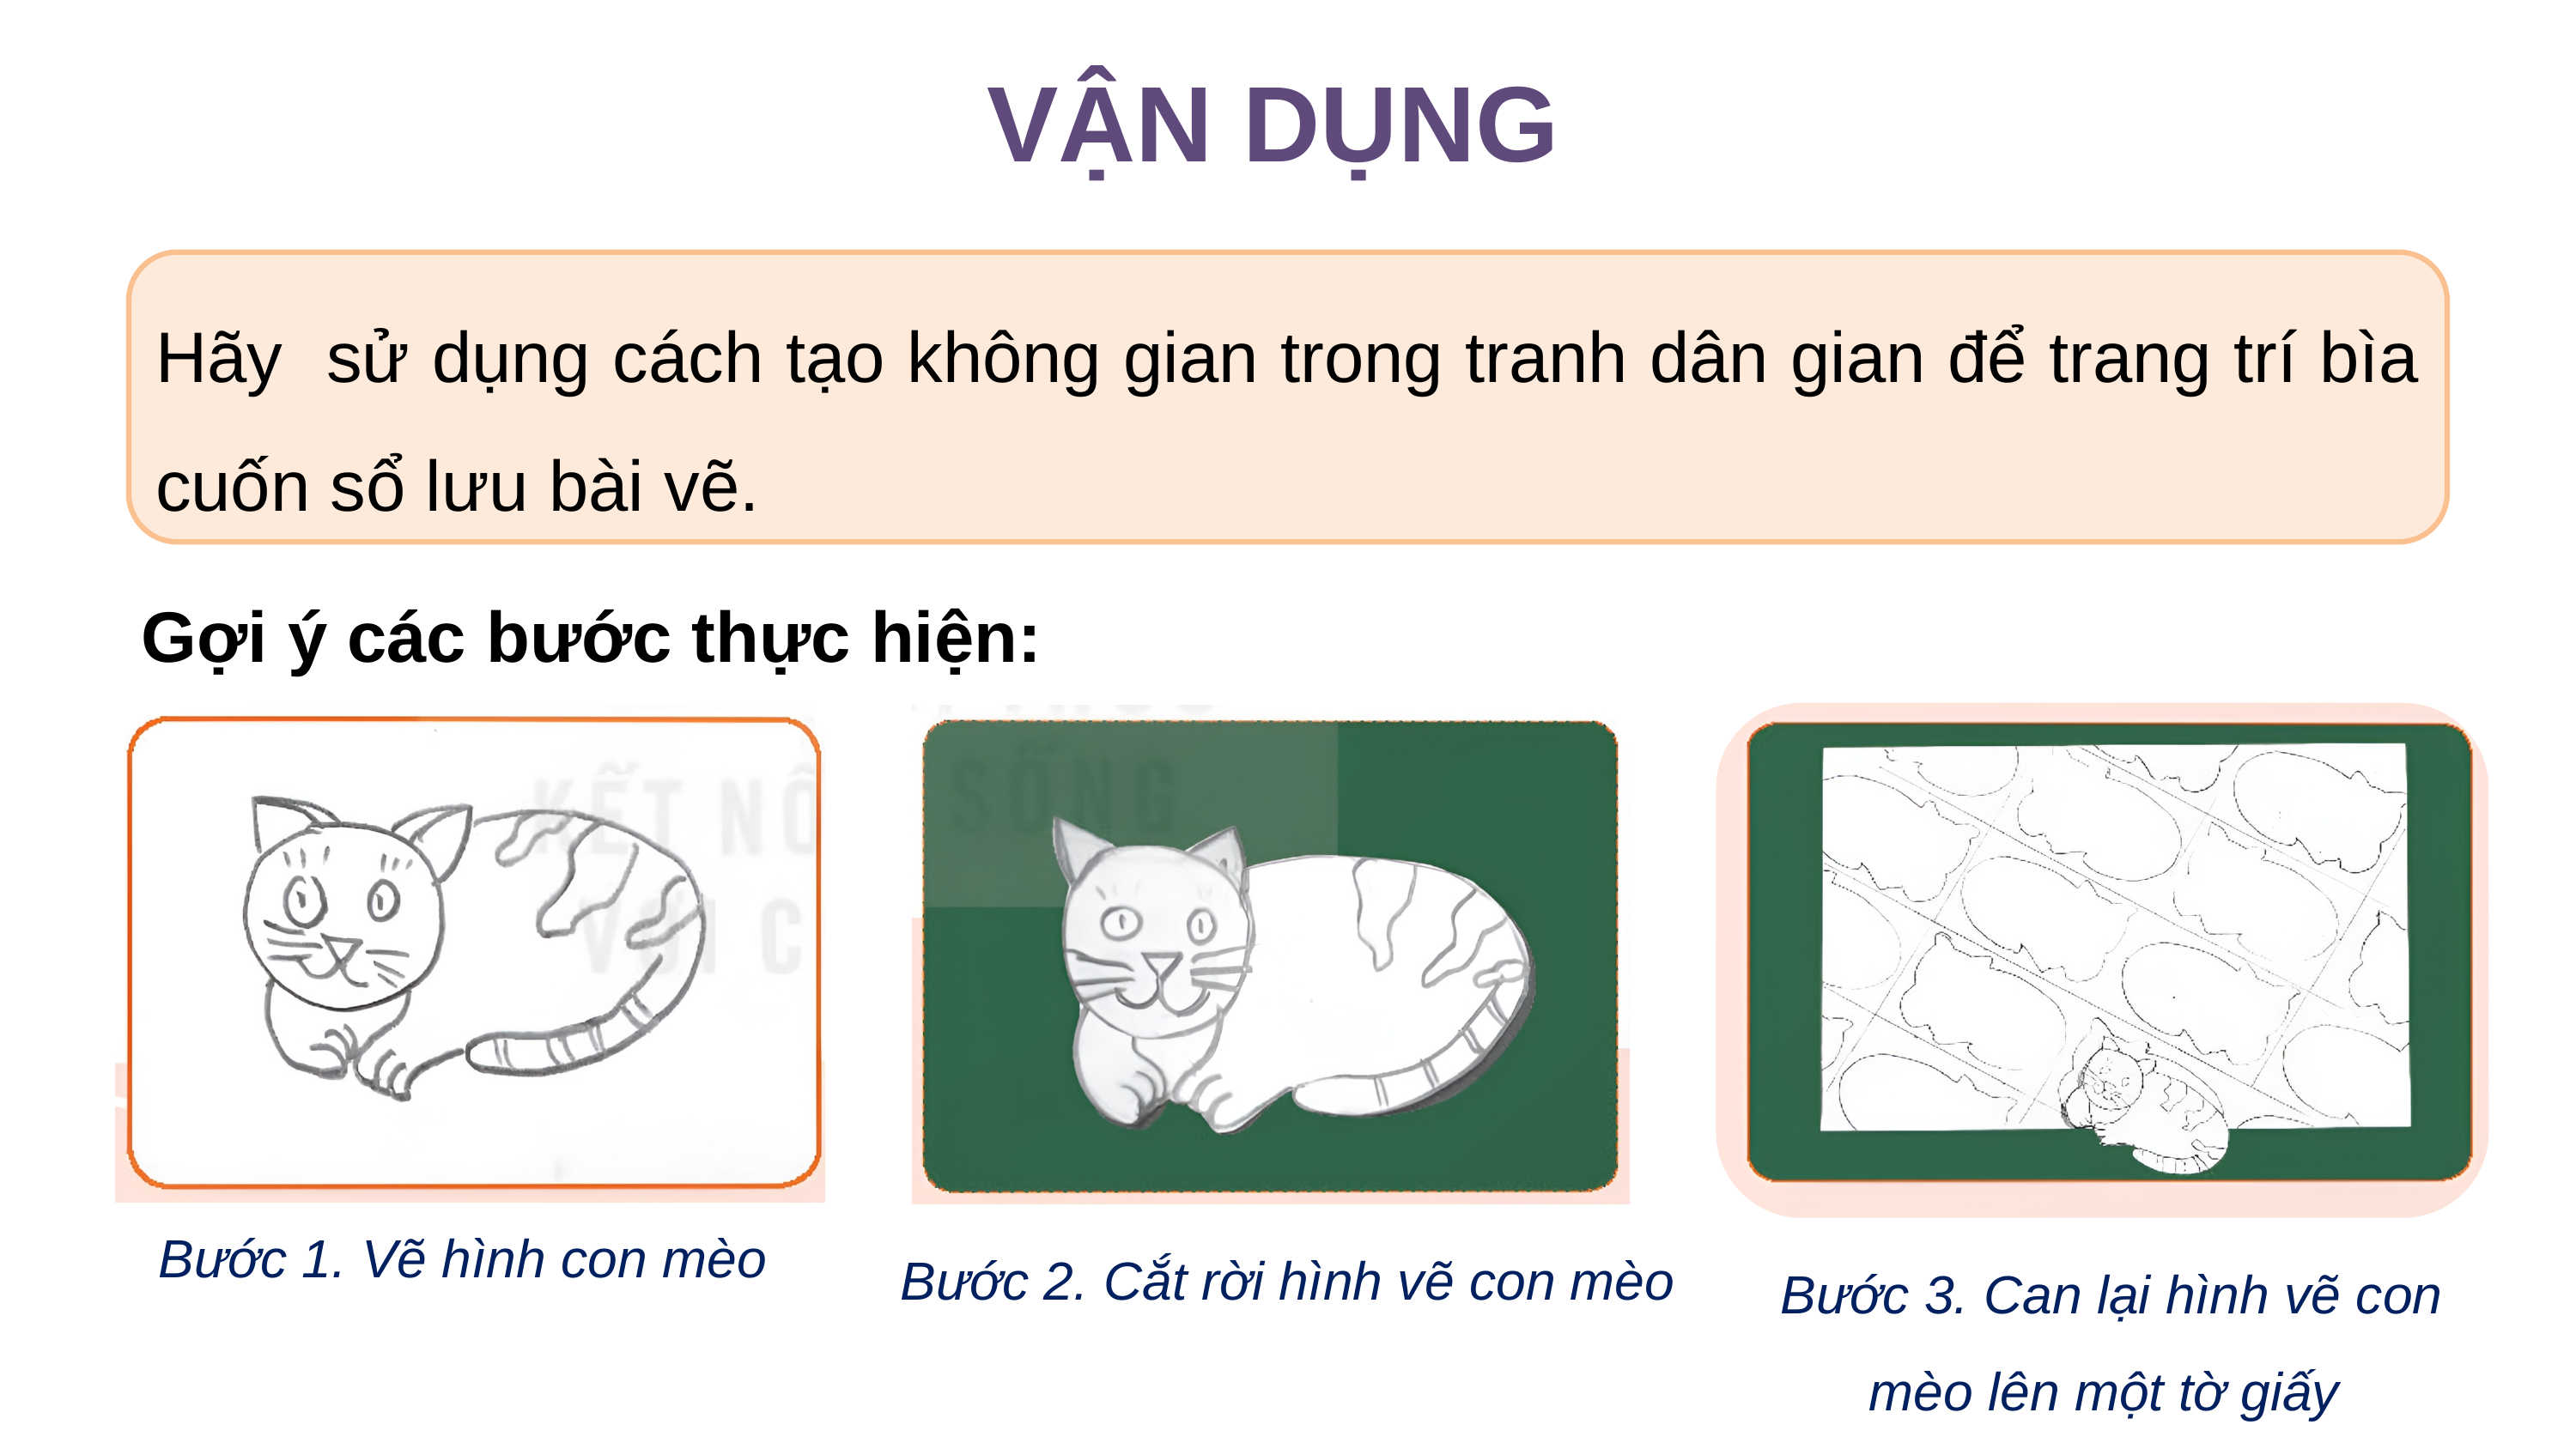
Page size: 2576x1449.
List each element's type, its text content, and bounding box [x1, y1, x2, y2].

text_box Bước 1. Vẽ hình con mèo [115, 1218, 825, 1295]
picture [115, 706, 826, 1203]
picture [912, 704, 1630, 1204]
text_box Bước 2. Cắt rời hình vẽ con mèo [885, 1240, 1691, 1318]
text_box Gợi ý các bước thực hiện: [128, 585, 1278, 683]
text_box Hãy sử dụng cách tạo không gian trong tranh dân gian để trang trí bìa cuốn sổ lưu bài vẽ. [126, 250, 2450, 544]
text_box VẬN DỤNG [284, 48, 2292, 190]
picture [1716, 702, 2489, 1218]
text_box Bước 3. Can lại hình vẽ con mèo lên một tờ giấy [1757, 1225, 2467, 1428]
